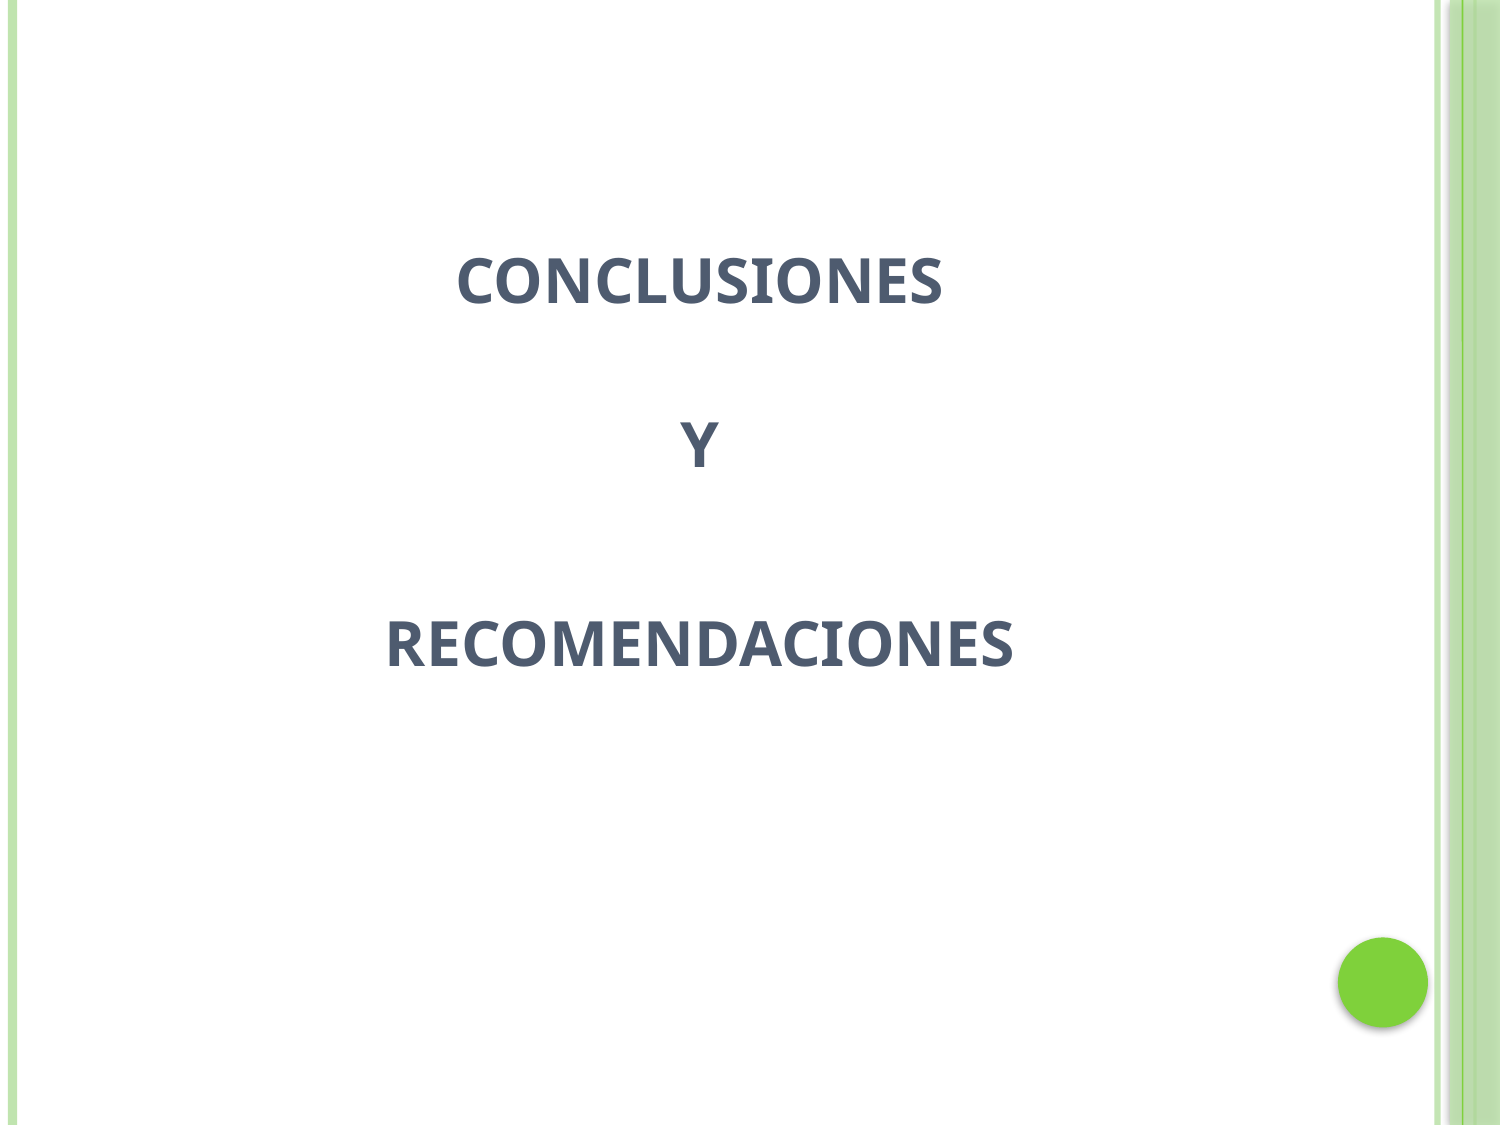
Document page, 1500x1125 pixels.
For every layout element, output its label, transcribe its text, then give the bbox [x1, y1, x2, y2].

text_box y [87, 375, 1313, 563]
text_box recomendaciones [87, 574, 1313, 762]
text_box Conclusiones [87, 210, 1313, 375]
